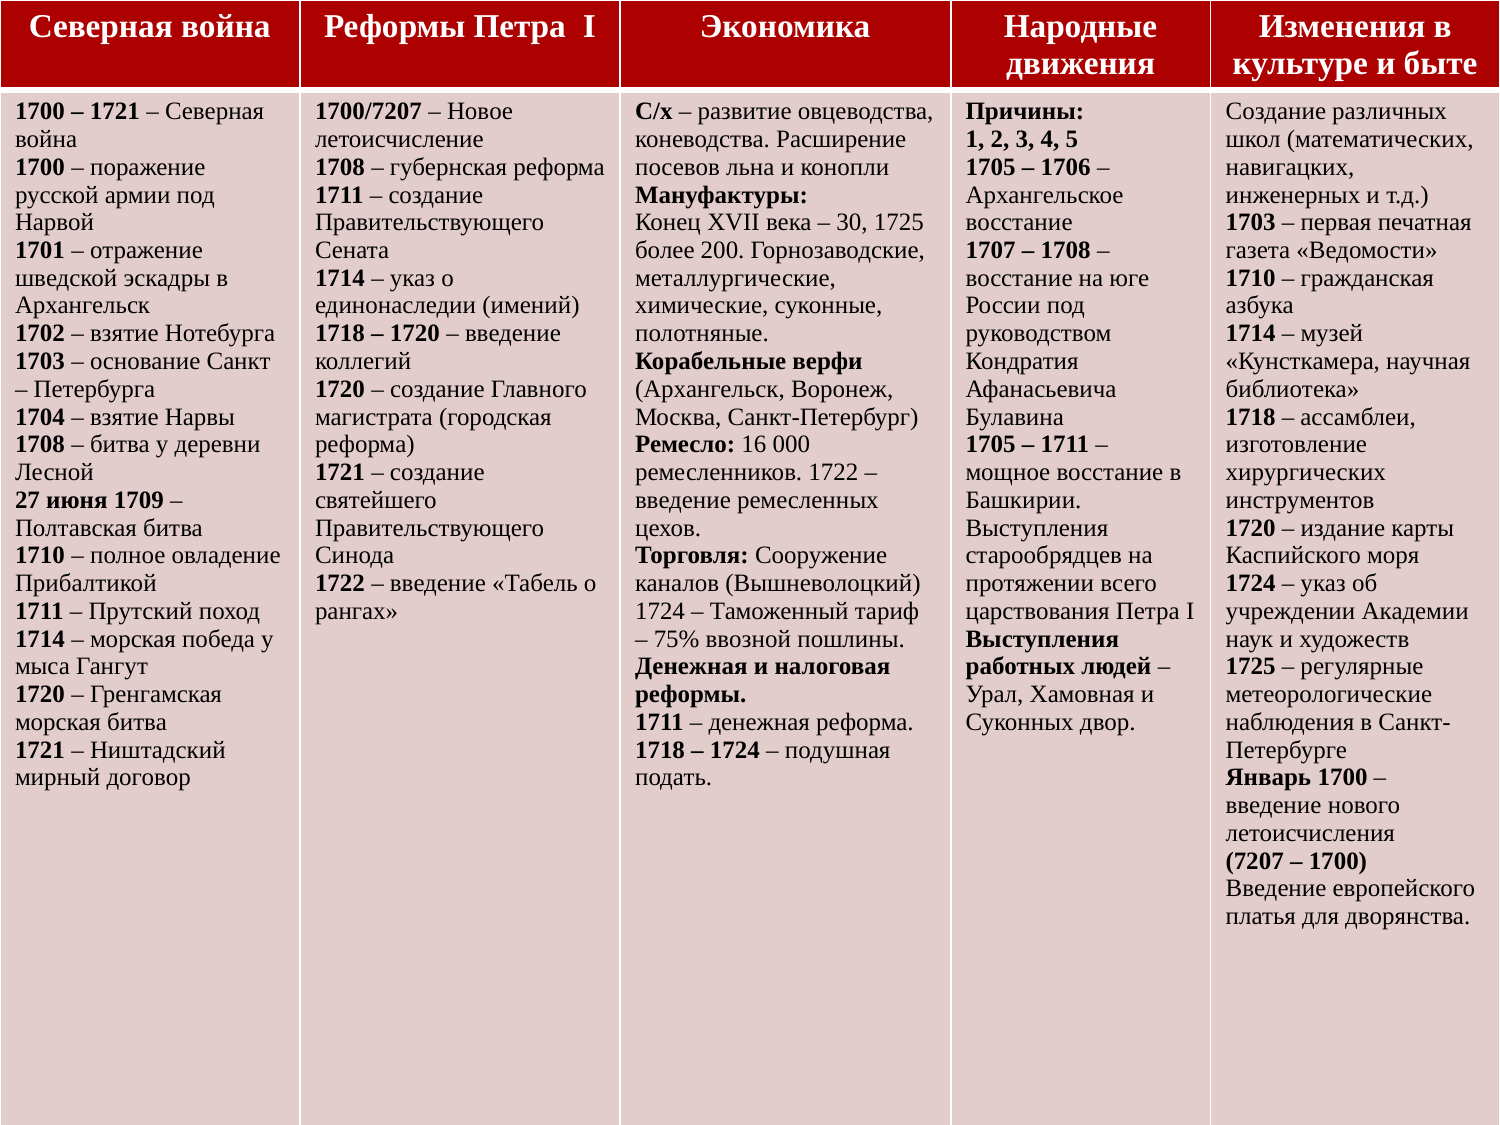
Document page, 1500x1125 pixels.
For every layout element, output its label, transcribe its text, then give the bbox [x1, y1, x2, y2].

table_cell Создание различных школ (математических, навигацких, инженерных и т.д.) 1703 – первая печатная газета «Ведомости» 1710 – гражданская азбука 1714 – музей «Кунсткамера, научная библиотека» 1718 – ассамблеи, изготовление хирургических инструментов 1720 – издание карты Каспийского моря 1724 – указ об учреждении Академии наук и художеств 1725 – регулярные метеорологические наблюдения в Санкт-Петербурге Январь 1700 – введение нового летоисчисления (7207 – 1700) Введение европейского платья для дворянства. [1211, 93, 1499, 1125]
table_cell 1700/7207 – Новое летоисчисление 1708 – губернская реформа 1711 – создание Правительствующего Сената 1714 – указ о единонаследии (имений) 1718 – 1720 – введение коллегий 1720 – создание Главного магистрата (городская реформа) 1721 – создание святейшего Правительствующего Синода 1722 – введение «Табель о рангах» [301, 93, 619, 1125]
table_header Северная война [1, 1, 299, 87]
table_header Изменения в культуре и быте [1211, 1, 1499, 87]
table_header Реформы Петра I [301, 1, 619, 87]
table_header Народные движения [952, 1, 1210, 87]
table_cell 1700 – 1721 – Северная война 1700 – поражение русской армии под Нарвой 1701 – отражение шведской эскадры в Архангельск 1702 – взятие Нотебурга 1703 – основание Санкт – Петербурга 1704 – взятие Нарвы 1708 – битва у деревни Лесной 27 июня 1709 – Полтавская битва 1710 – полное овладение Прибалтикой 1711 – Прутский поход 1714 – морская победа у мыса Гангут 1720 – Гренгамская морская битва 1721 – Ништадский мирный договор [1, 93, 299, 1125]
table_cell С/х – развитие овцеводства, коневодства. Расширение посевов льна и конопли Мануфактуры: Конец XVII века – 30, 1725 более 200. Горнозаводские, металлургические, химические, суконные, полотняные. Корабельные верфи (Архангельск, Воронеж, Москва, Санкт-Петербург) Ремесло: 16 000 ремесленников. 1722 – введение ремесленных цехов. Торговля: Сооружение каналов (Вышневолоцкий) 1724 – Таможенный тариф – 75% ввозной пошлины. Денежная и налоговая реформы. 1711 – денежная реформа. 1718 – 1724 – подушная подать. [621, 93, 950, 1125]
table_cell Причины: 1, 2, 3, 4, 5 1705 – 1706 – Архангельское восстание 1707 – 1708 – восстание на юге России под руководством Кондратия Афанасьевича Булавина 1705 – 1711 – мощное восстание в Башкирии. Выступления старообрядцев на протяжении всего царствования Петра I Выступления работных людей – Урал, Хамовная и Суконных двор. [952, 93, 1210, 1125]
table_header Экономика [621, 1, 950, 87]
